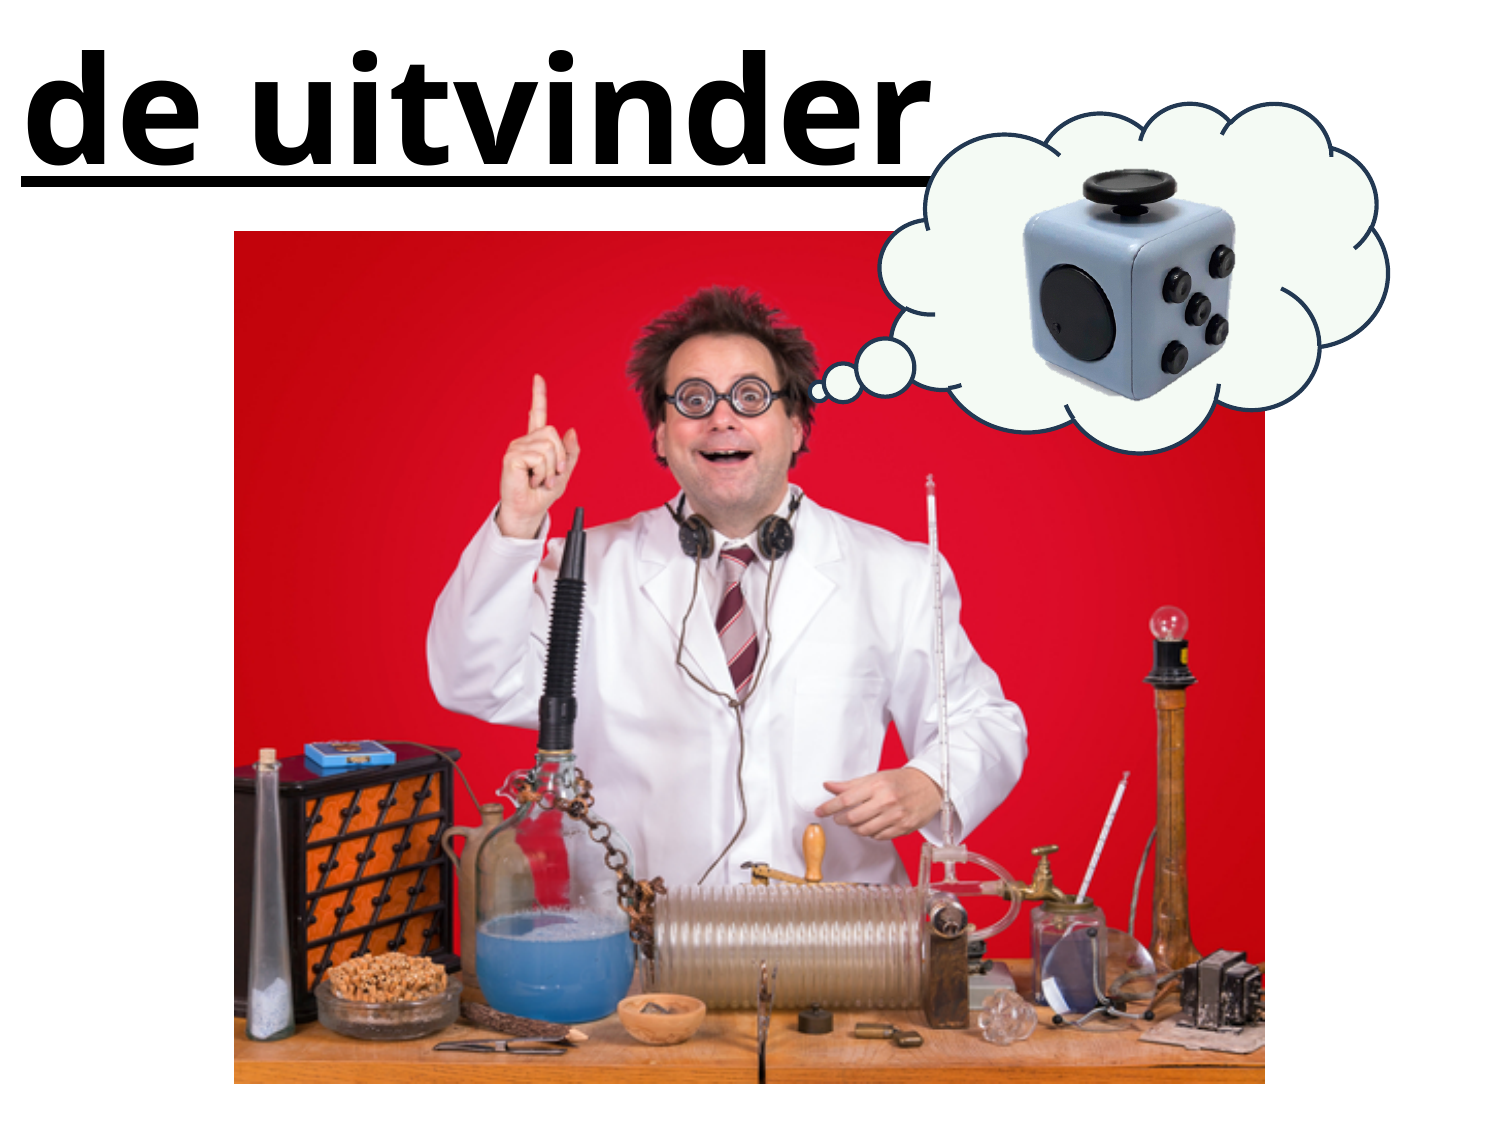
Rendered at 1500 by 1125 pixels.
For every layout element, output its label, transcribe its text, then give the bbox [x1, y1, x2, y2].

text_box [895, 168, 935, 230]
text_box [1331, 141, 1391, 347]
picture [234, 97, 1327, 1084]
text_box de uitvinder [6, 7, 1500, 202]
